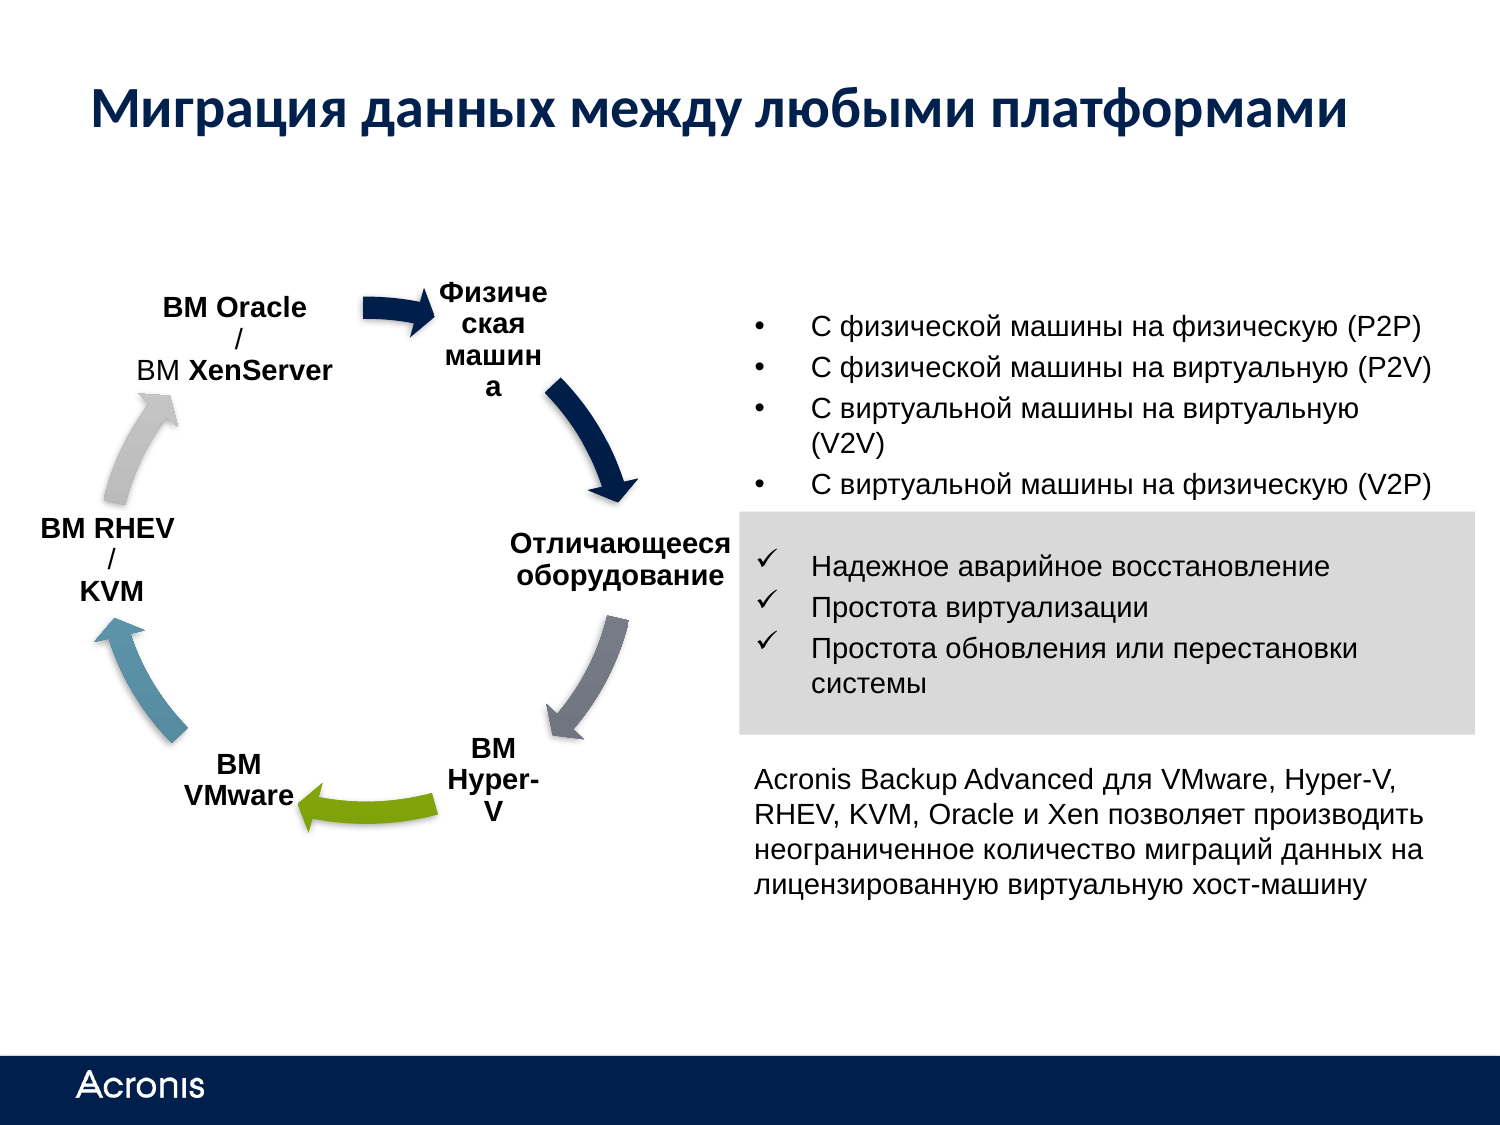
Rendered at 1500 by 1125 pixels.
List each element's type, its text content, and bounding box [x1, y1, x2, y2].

text_box Acronis Backup Advanced для VMware, Hyper-V, RHEV, KVM, Oracle и Xen позволяет производить неограниченное количество миграций данных на лицензированную виртуальную хост-машину [739, 753, 1475, 908]
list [43, 281, 707, 839]
text_box [737, 510, 1477, 737]
title Миграция данных между любыми платформами [75, 45, 1425, 147]
picture [75, 1070, 204, 1098]
list С физической машины на физическую (P2P) С физической машины на виртуальную (P2V) С виртуальной машины на виртуальную (V2V) С виртуальной машины на физическую (V2P) Надежное аварийное восстановление Простота виртуализации Простота обновления или перестановки системы [739, 300, 1456, 724]
